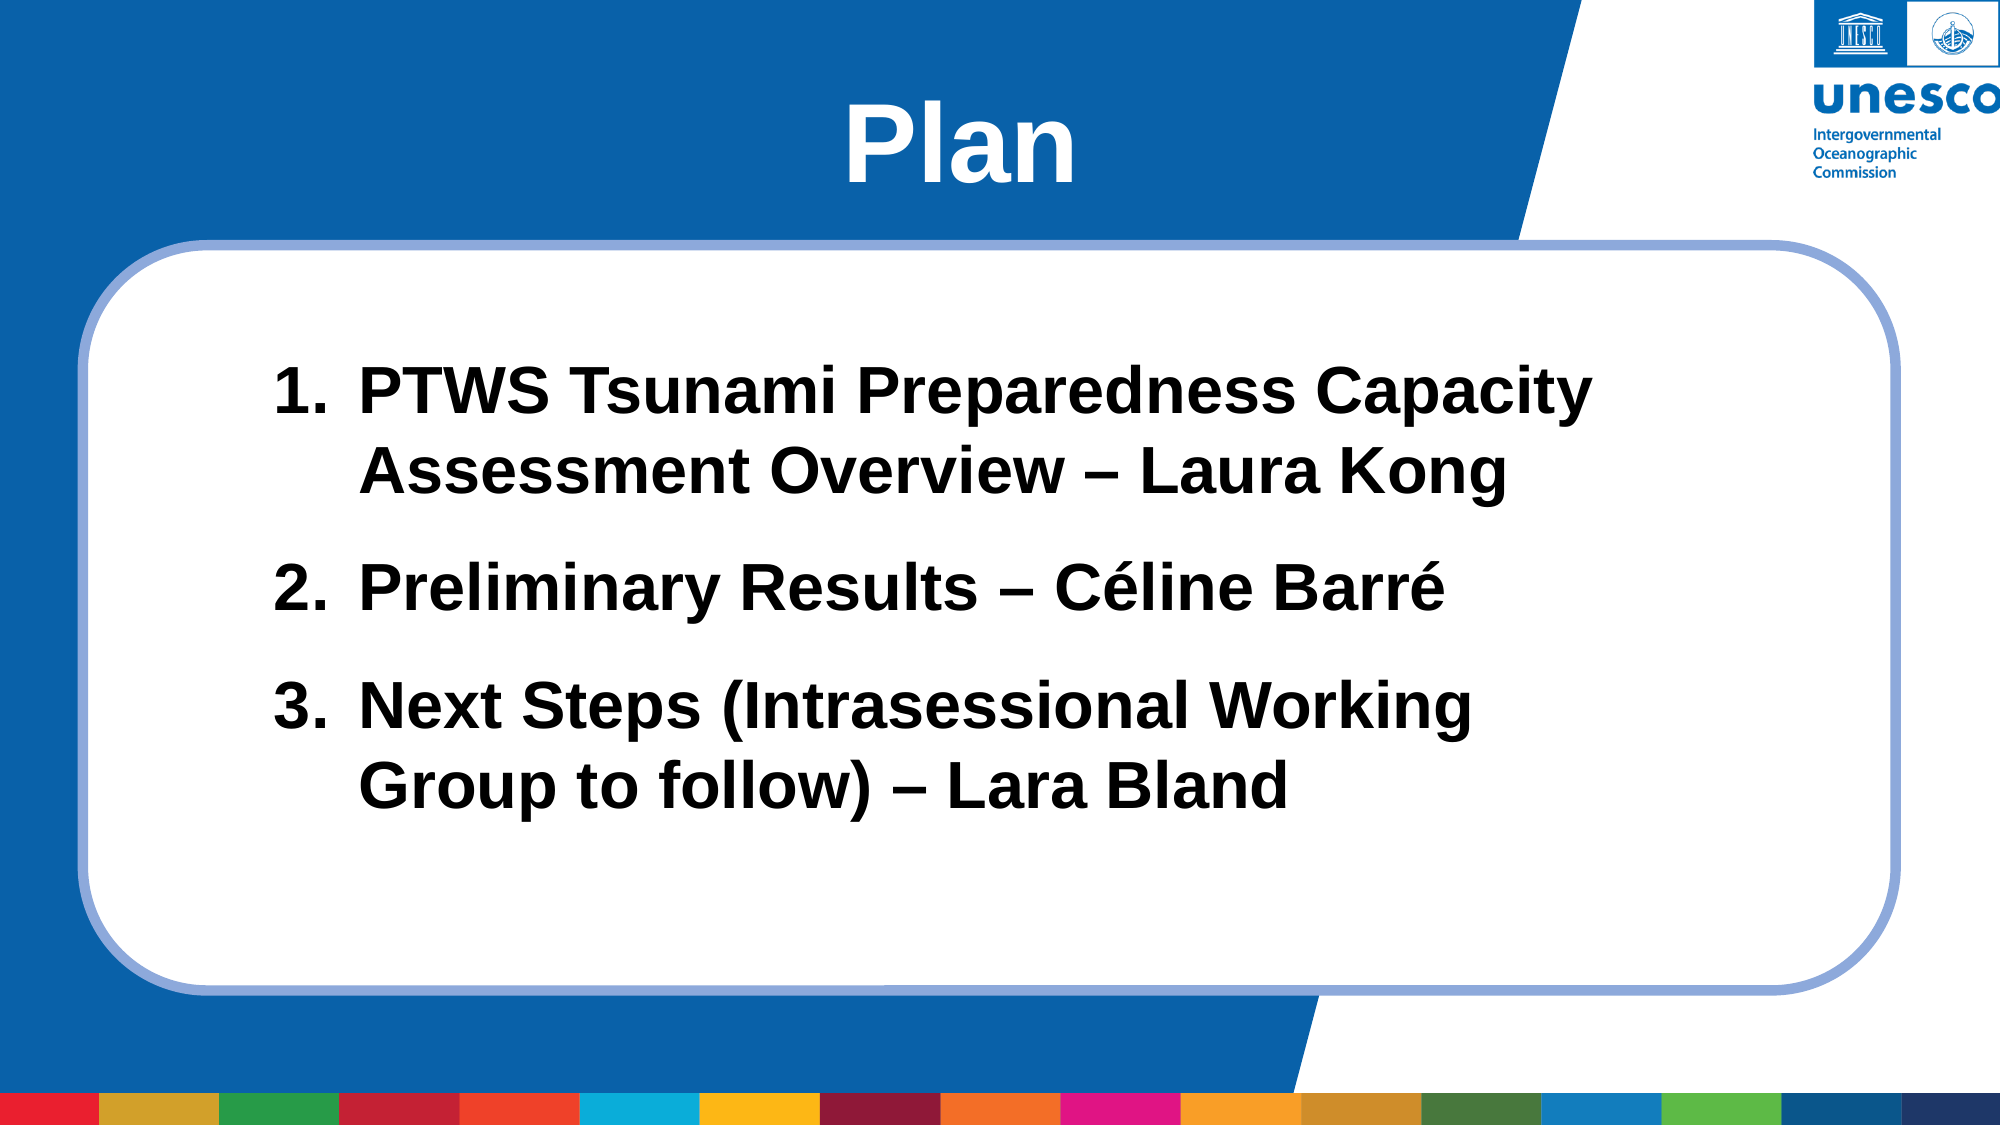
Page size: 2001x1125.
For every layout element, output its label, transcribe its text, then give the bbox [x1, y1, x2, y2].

text_box [82, 245, 1896, 991]
picture [0, 1093, 579, 1125]
picture [700, 1093, 2000, 1125]
text_box [0, 0, 1581, 1091]
text_box Plan [737, 62, 1185, 213]
picture [1813, 0, 2000, 178]
text_box PTWS Tsunami Preparedness Capacity Assessment Overview – Laura Kong Preliminary Results – Céline Barré Next Steps (Intrasessional Working Group to follow) – Lara Bland [258, 339, 1629, 947]
